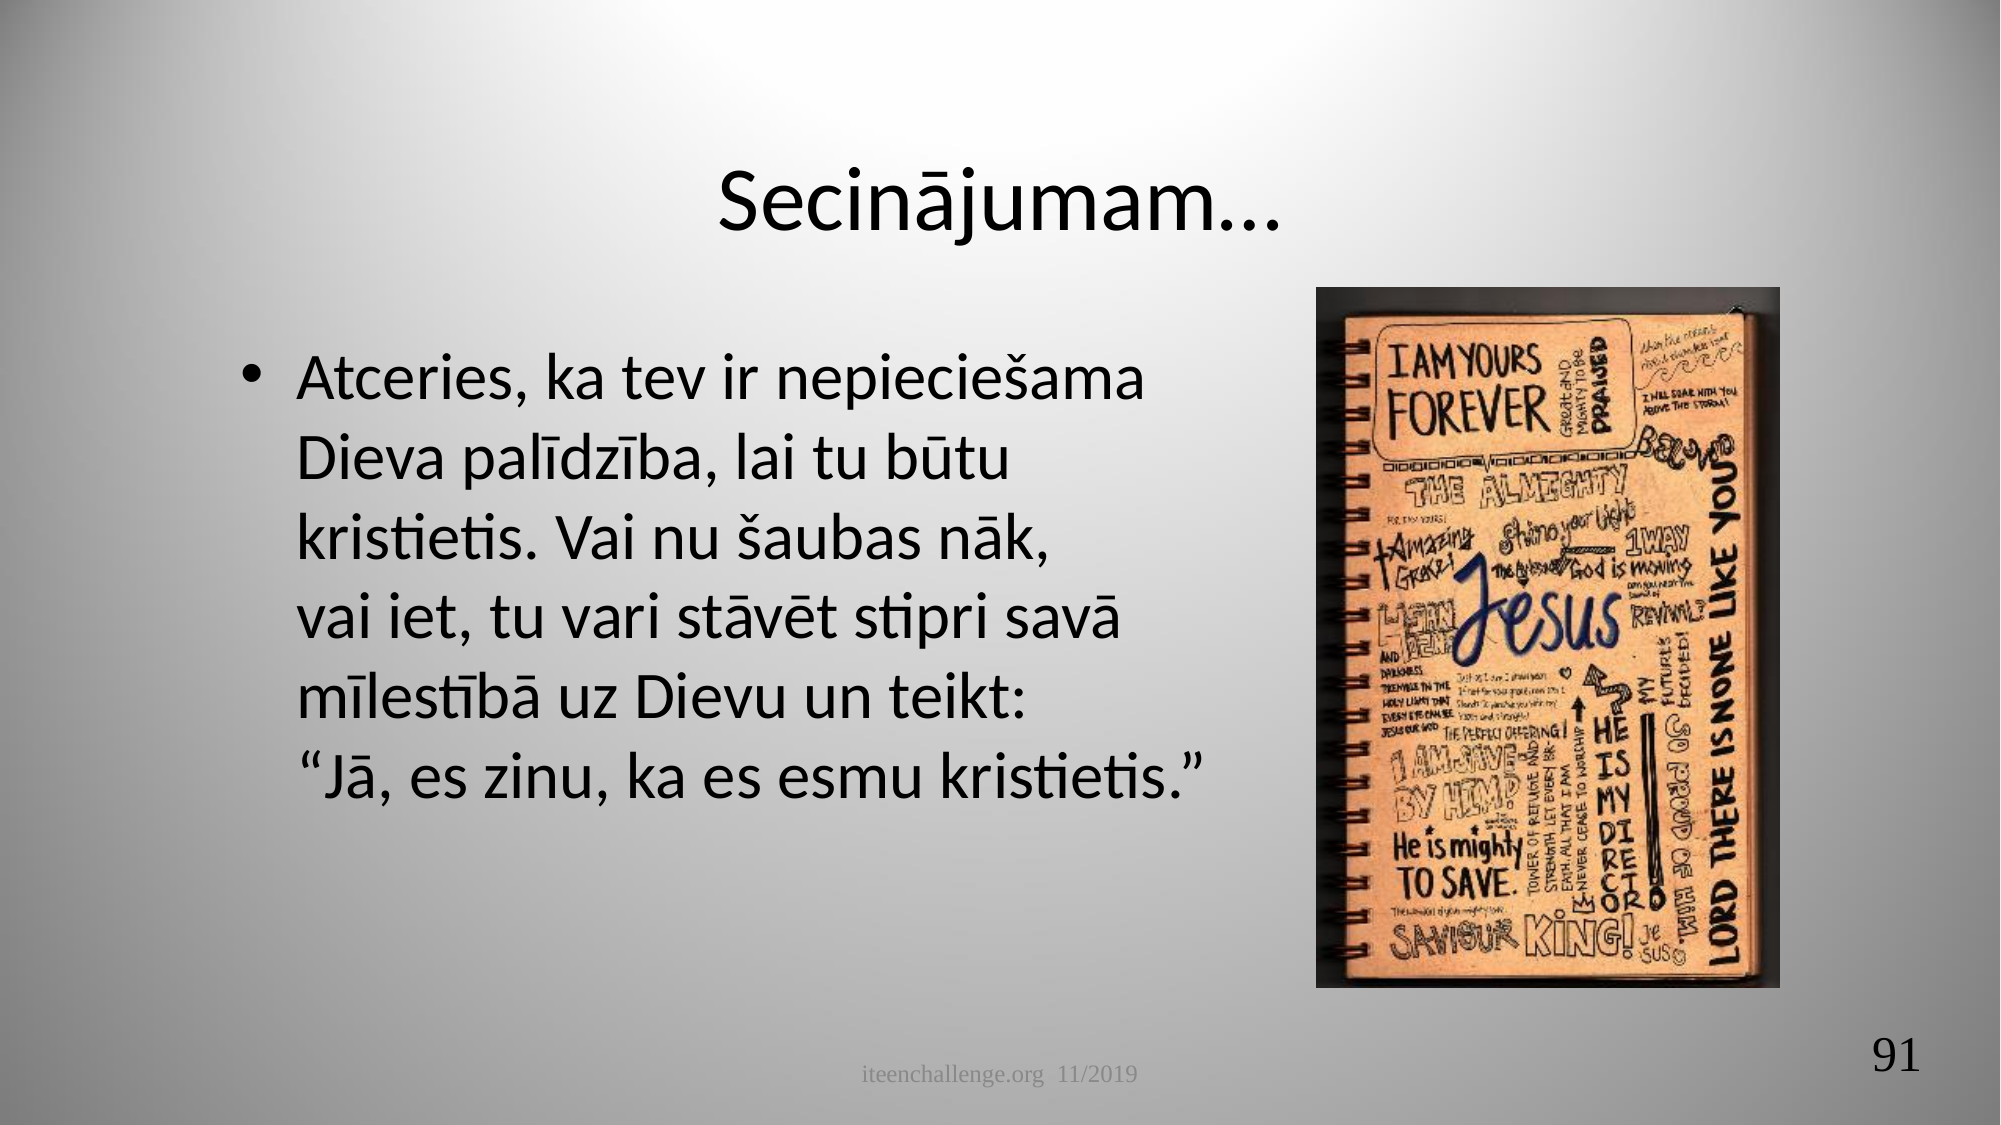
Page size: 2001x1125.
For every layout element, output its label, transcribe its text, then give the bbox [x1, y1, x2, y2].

title Secinājumam… [150, 99, 1850, 288]
slide_number 91 [1775, 999, 1938, 1103]
list Atceries, ka tev ir nepieciešama Dieva palīdzība, lai tu būtu kristietis. Vai nu šaubas nāk, vai iet, tu vari stāvēt stipri savā mīlestībā uz Dievu un teikt: “Jā, es zinu, ka es esmu kristietis.” [225, 324, 1246, 1000]
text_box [1316, 287, 1780, 988]
picture [0, 0, 2001, 1125]
footer iteenchallenge.org 11/2019 [683, 1042, 1317, 1103]
